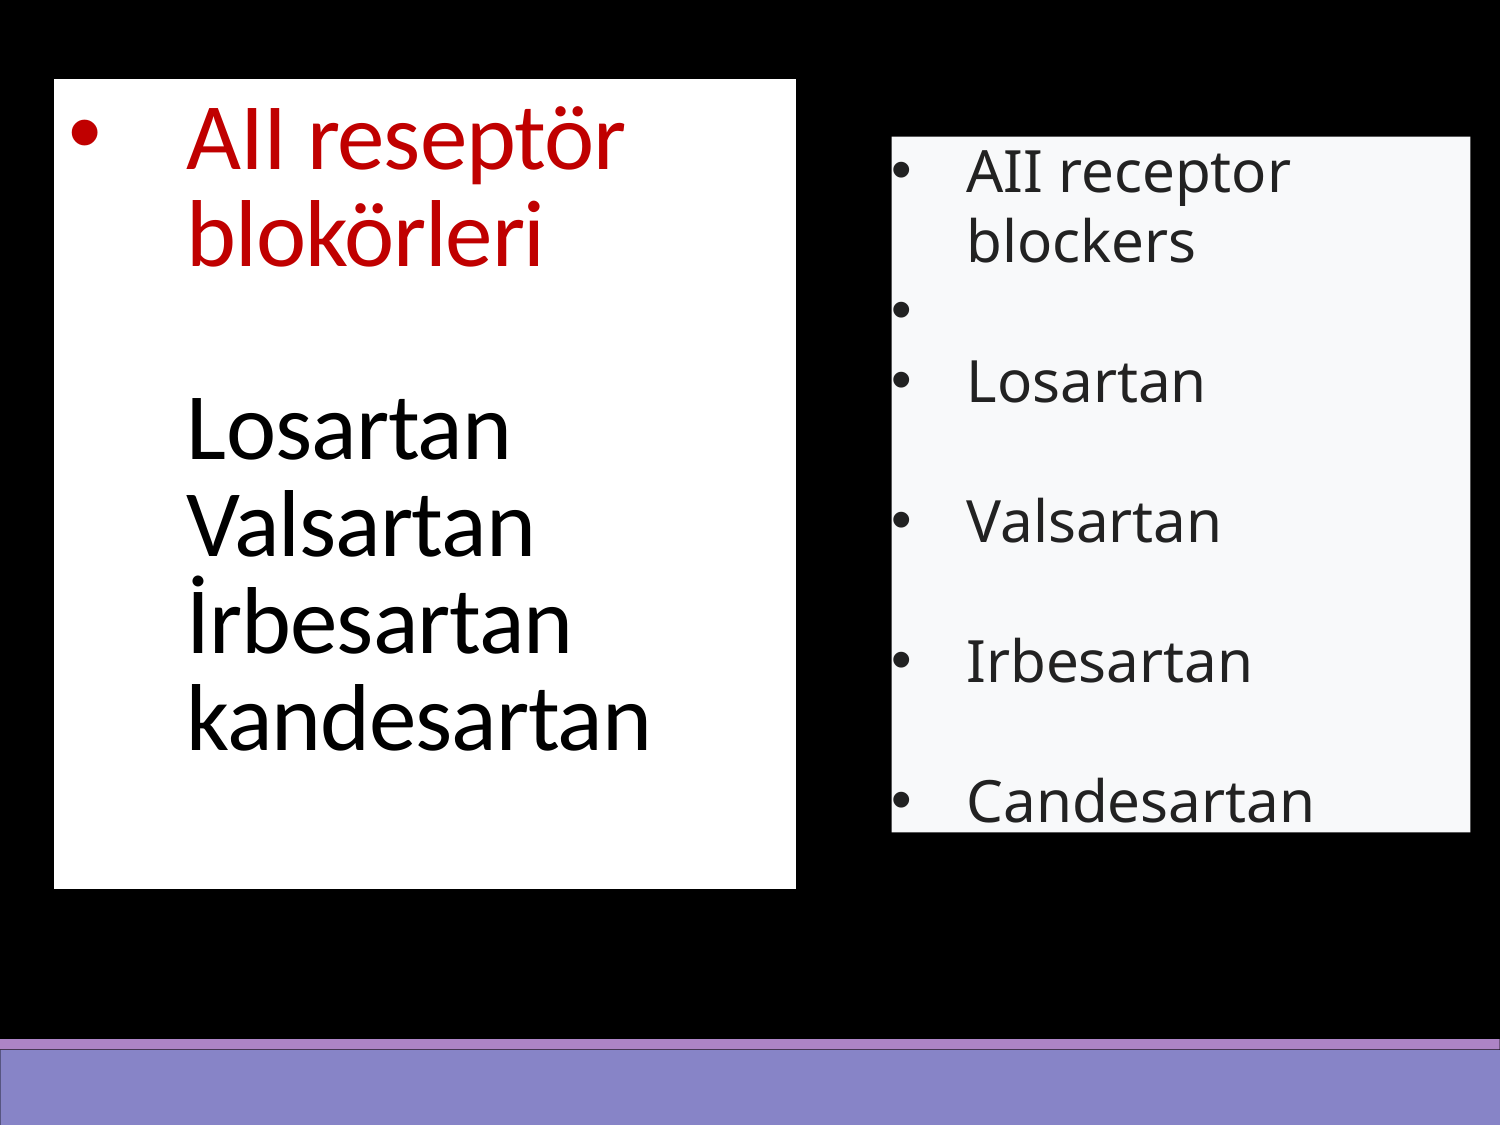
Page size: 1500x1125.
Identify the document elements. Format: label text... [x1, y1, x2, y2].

text_box AII receptor blockers Losartan Valsartan Irbesartan Candesartan [891, 136, 1471, 833]
title AII reseptör blokörleri Losartan Valsartan İrbesartan kandesartan [52, 77, 798, 892]
